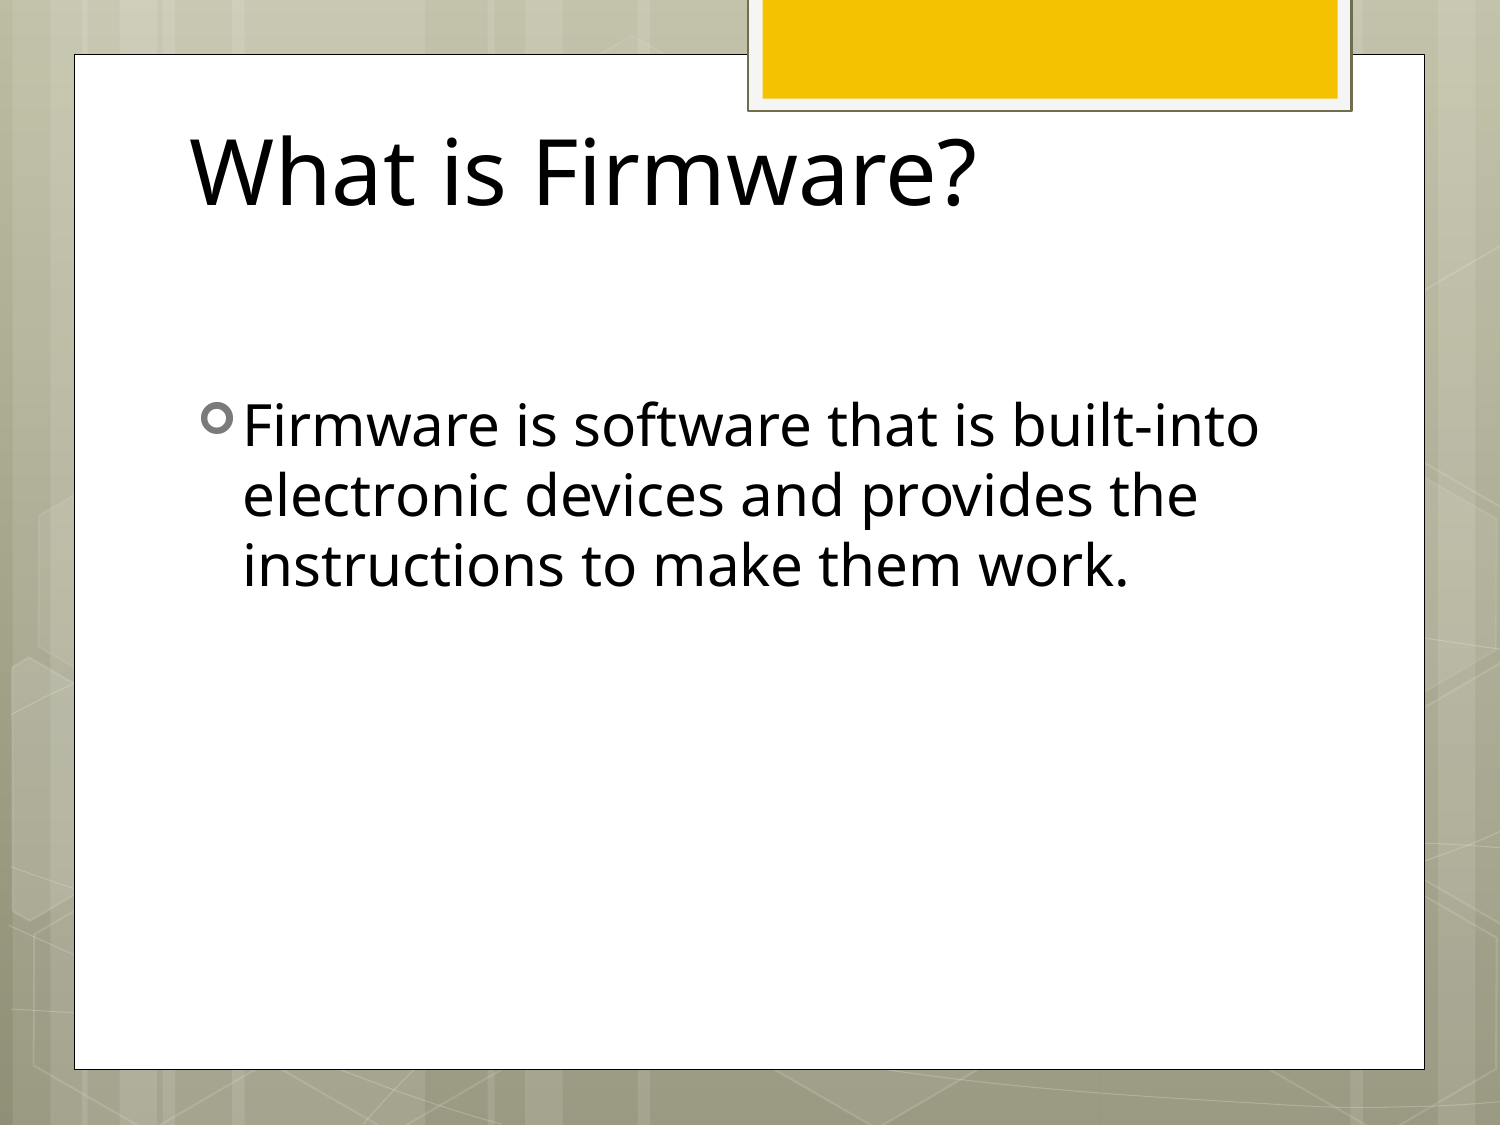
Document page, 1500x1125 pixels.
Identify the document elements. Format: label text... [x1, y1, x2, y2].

title What is Firmware? [174, 125, 1328, 232]
list Firmware is software that is built-into electronic devices and provides the instructions to make them work. [171, 381, 1283, 957]
